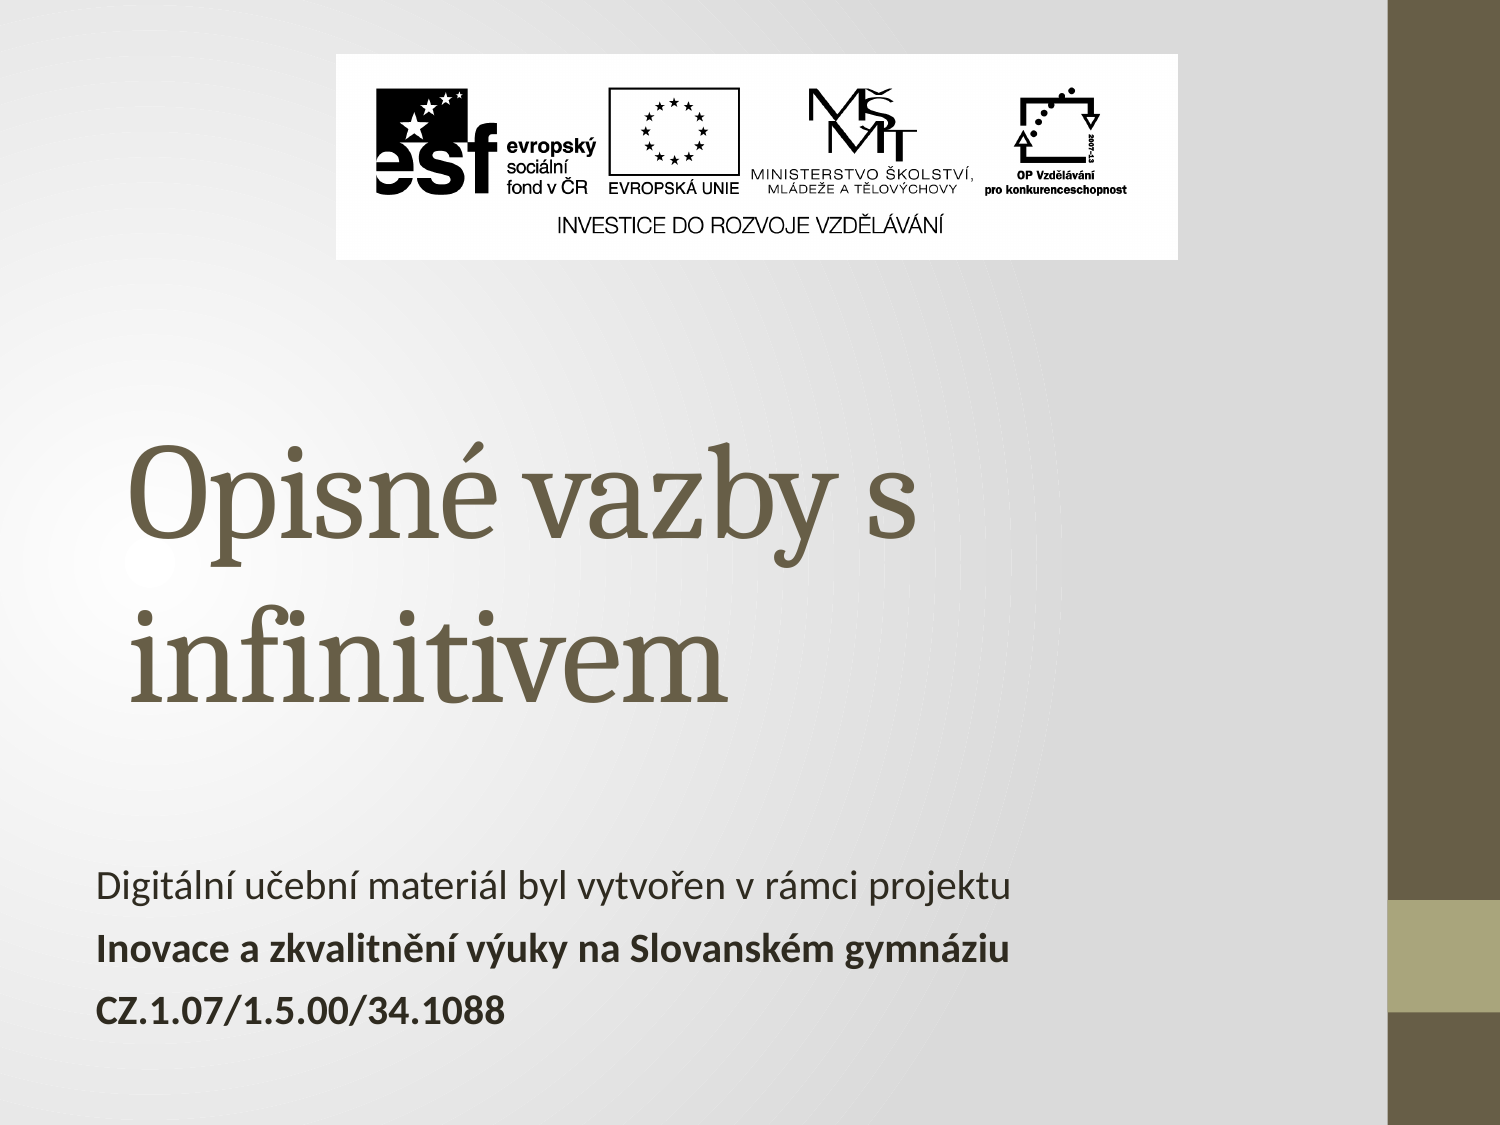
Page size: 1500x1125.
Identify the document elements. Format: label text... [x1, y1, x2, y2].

title Opisné vazby s infinitivem [112, 312, 1350, 738]
picture [336, 53, 1178, 260]
text_box Digitální učební materiál byl vytvořen v rámci projektu Inovace a zkvalitnění výuky na Slovanském gymnáziu CZ.1.07/1.5.00/34.1088 [76, 857, 1341, 1047]
